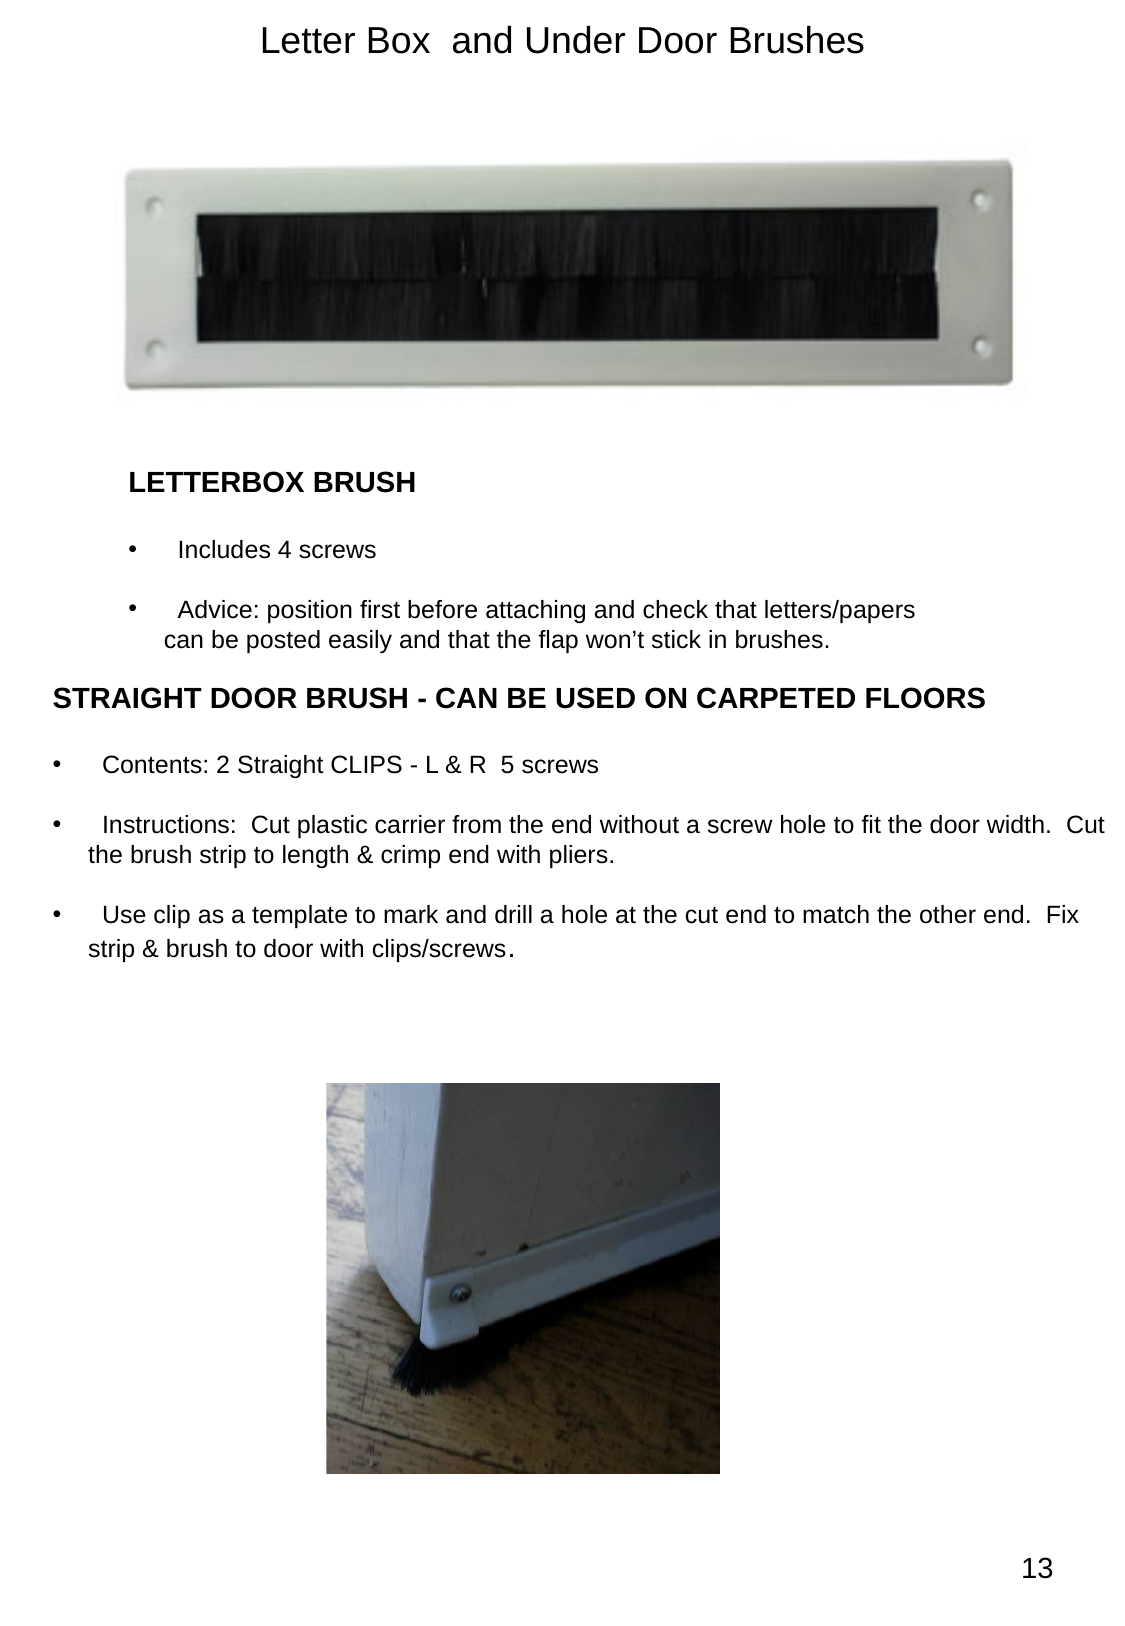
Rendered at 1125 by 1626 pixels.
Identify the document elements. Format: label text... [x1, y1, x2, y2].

slide_number 13 [987, 1541, 1069, 1596]
text_box LETTERBOX BRUSH Includes 4 screws Advice: position first before attaching and check that letters/papers can be posted easily and that the flap won’t stick in brushes. [113, 455, 953, 661]
picture [325, 1083, 721, 1474]
text_box STRAIGHT DOOR BRUSH - CAN BE USED ON CARPETED FLOORS Contents: 2 Straight CLIPS - L & R 5 screws Instructions: Cut plastic carrier from the end without a screw hole to fit the door width. Cut the brush strip to length & crimp end with pliers. Use clip as a template to mark and drill a hole at the cut end to match the other end. Fix strip & brush to door with clips/screws. [37, 671, 1125, 1076]
text_box Letter Box and Under Door Brushes [0, 8, 1125, 69]
picture [113, 134, 1027, 417]
